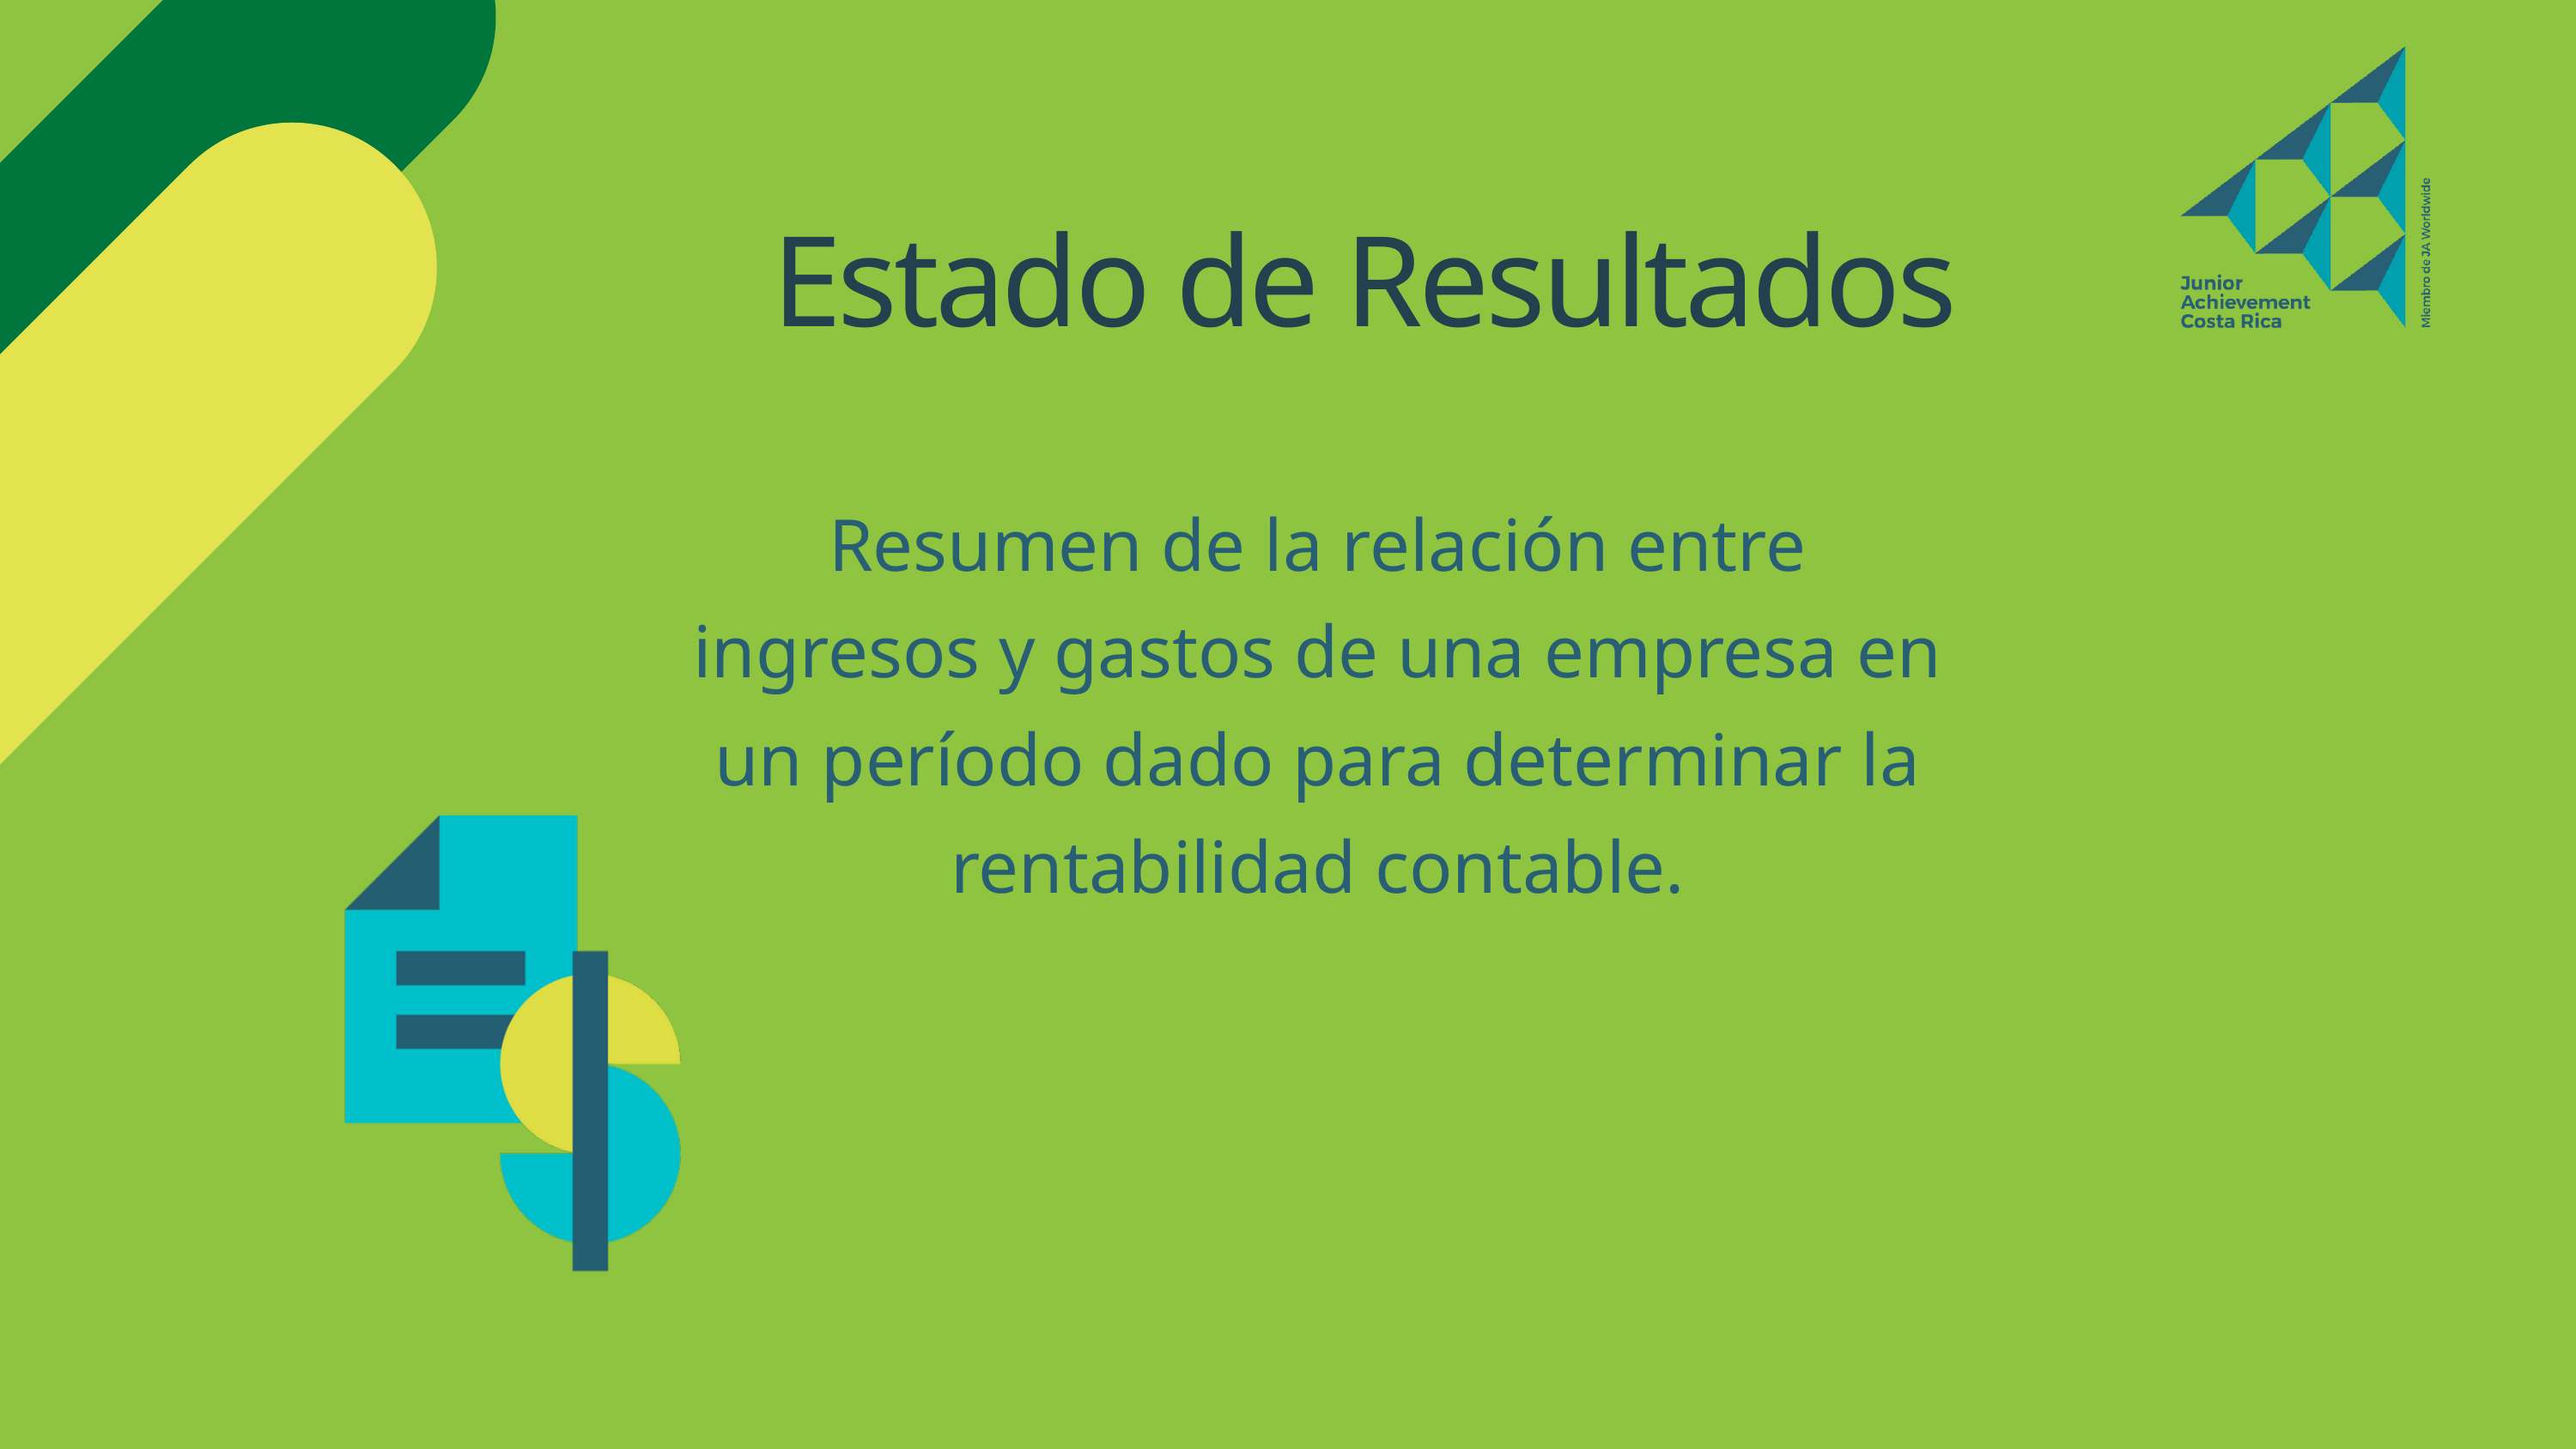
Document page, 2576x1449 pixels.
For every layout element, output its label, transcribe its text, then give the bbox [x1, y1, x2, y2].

text_box Estado de Resultados [577, 201, 1761, 352]
picture [126, 655, 899, 1428]
picture [1765, 0, 2576, 494]
text_box Resumen de la relación entre ingresos y gastos de una empresa en un período dado para determinar la rentabilidad contable. [680, 477, 1955, 996]
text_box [0, 0, 574, 912]
